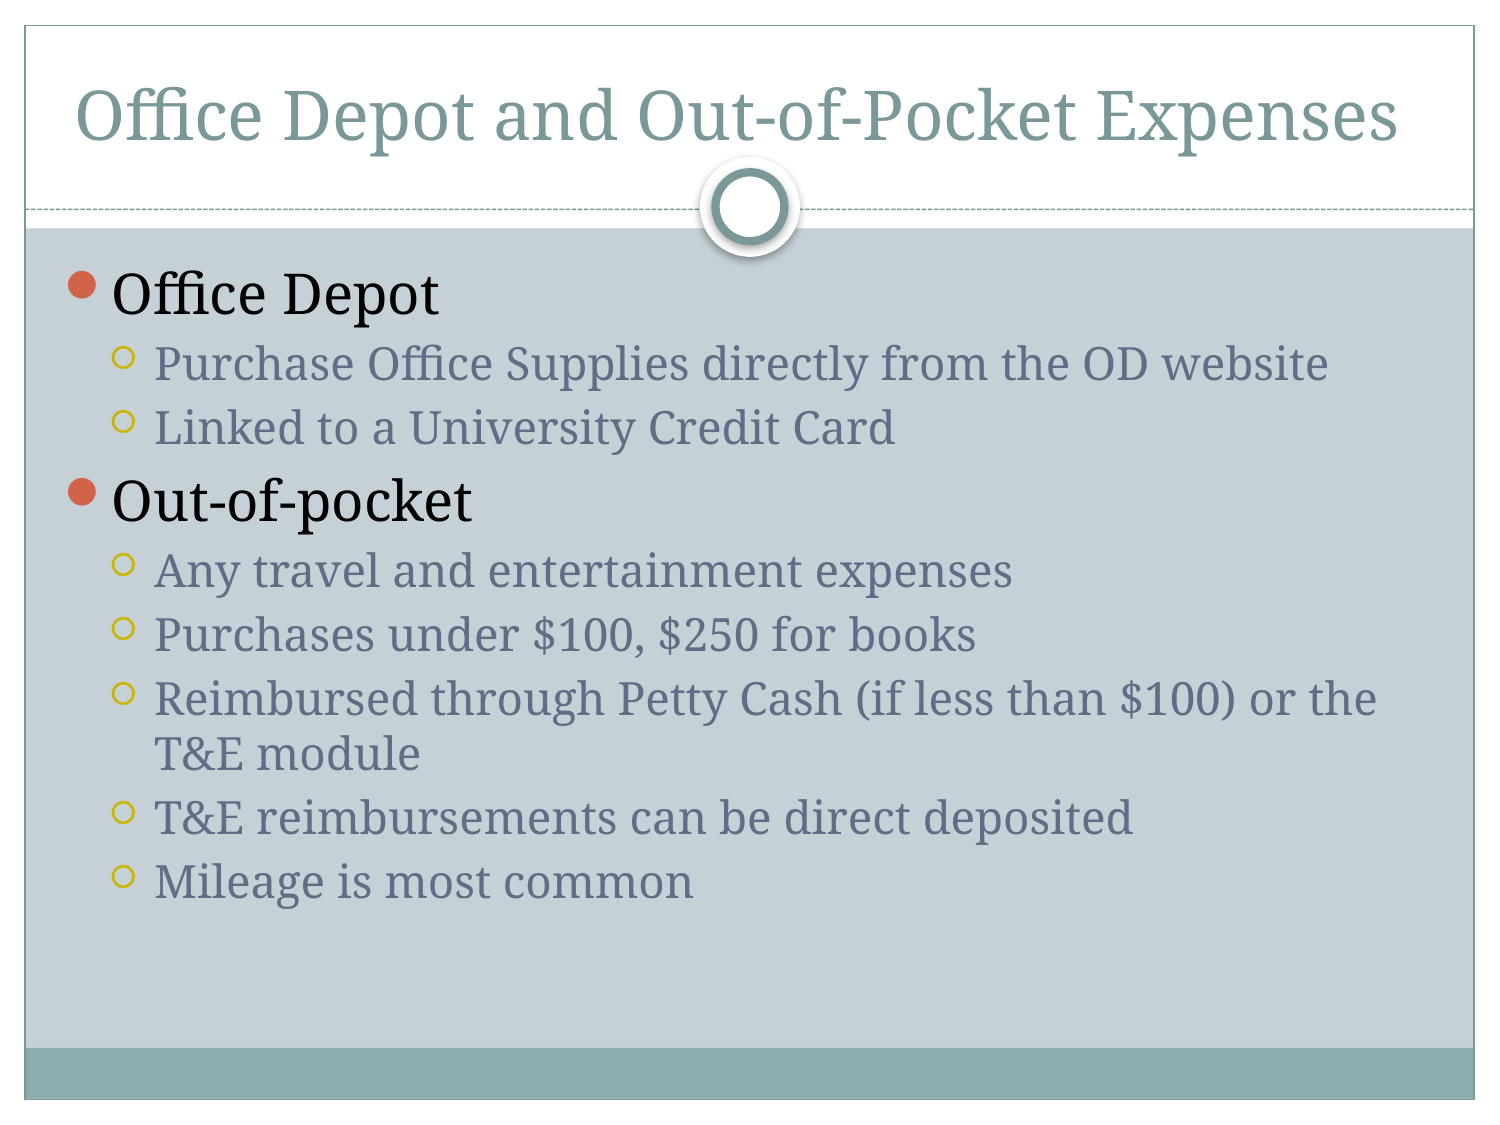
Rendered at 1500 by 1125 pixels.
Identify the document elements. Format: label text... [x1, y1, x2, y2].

title Office Depot and Out-of-Pocket Expenses [49, 37, 1450, 162]
list Office Depot Purchase Office Supplies directly from the OD website Linked to a University Credit Card Out-of-pocket Any travel and entertainment expenses Purchases under $100, $250 for books Reimbursed through Petty Cash (if less than $100) or the T&E module T&E reimbursements can be direct deposited Mileage is most common [49, 250, 1445, 1001]
